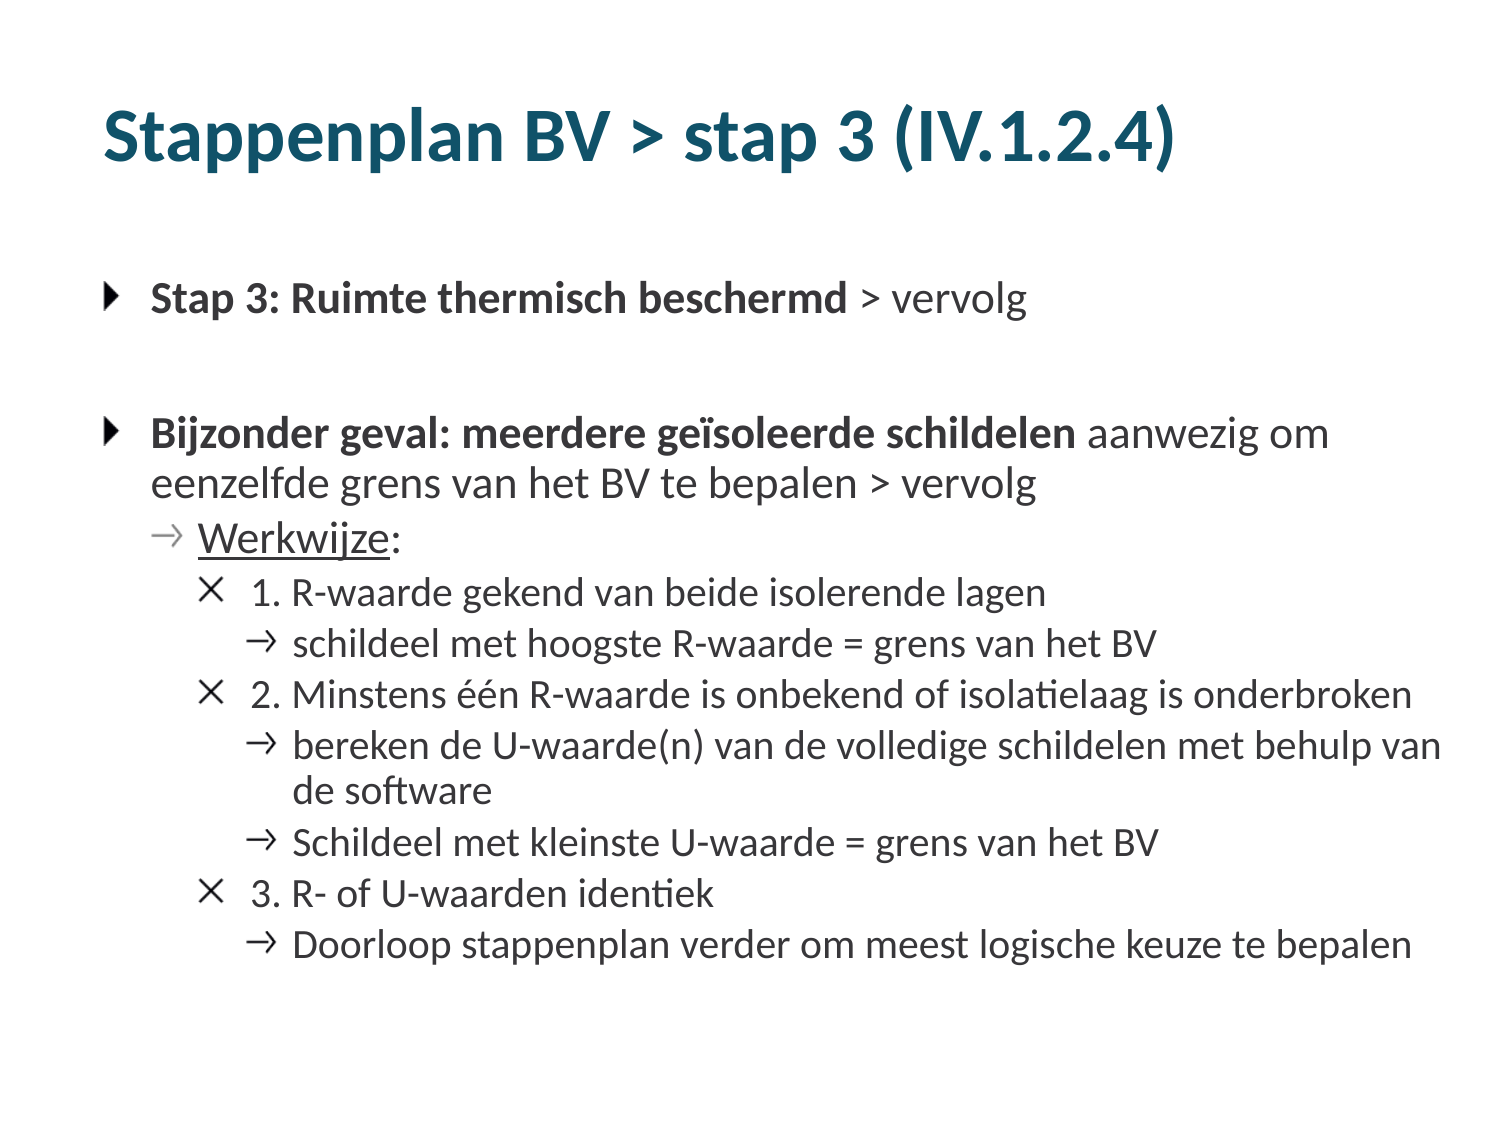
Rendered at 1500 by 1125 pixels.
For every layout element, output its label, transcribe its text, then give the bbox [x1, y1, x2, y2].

picture [197, 878, 251, 905]
picture [245, 630, 288, 653]
picture [197, 679, 251, 706]
picture [245, 829, 288, 851]
list Stap 3: Ruimte thermisch beschermd > vervolg Bijzonder geval: meerdere geïsoleerde schildelen aanwezig om eenzelfde grens van het BV te bepalen > vervolg Werkwijze: 1. R-waarde gekend van beide isolerende lagen schildeel met hoogste R-waarde = grens van het BV 2. Minstens één R-waarde is onbekend of isolatielaag is onderbroken bereken de U-waarde(n) van de volledige schildelen met behulp van de software Schildeel met kleinste U-waarde = grens van het BV 3. R- of U-waarden identiek Doorloop stappenplan verder om meest logische keuze te bepalen [88, 268, 1459, 1083]
picture [245, 732, 288, 755]
picture [245, 931, 288, 954]
picture [150, 524, 195, 548]
picture [197, 576, 251, 604]
title Stappenplan BV > stap 3 (IV.1.2.4) [88, 90, 1459, 268]
picture [103, 416, 145, 446]
picture [103, 281, 145, 311]
